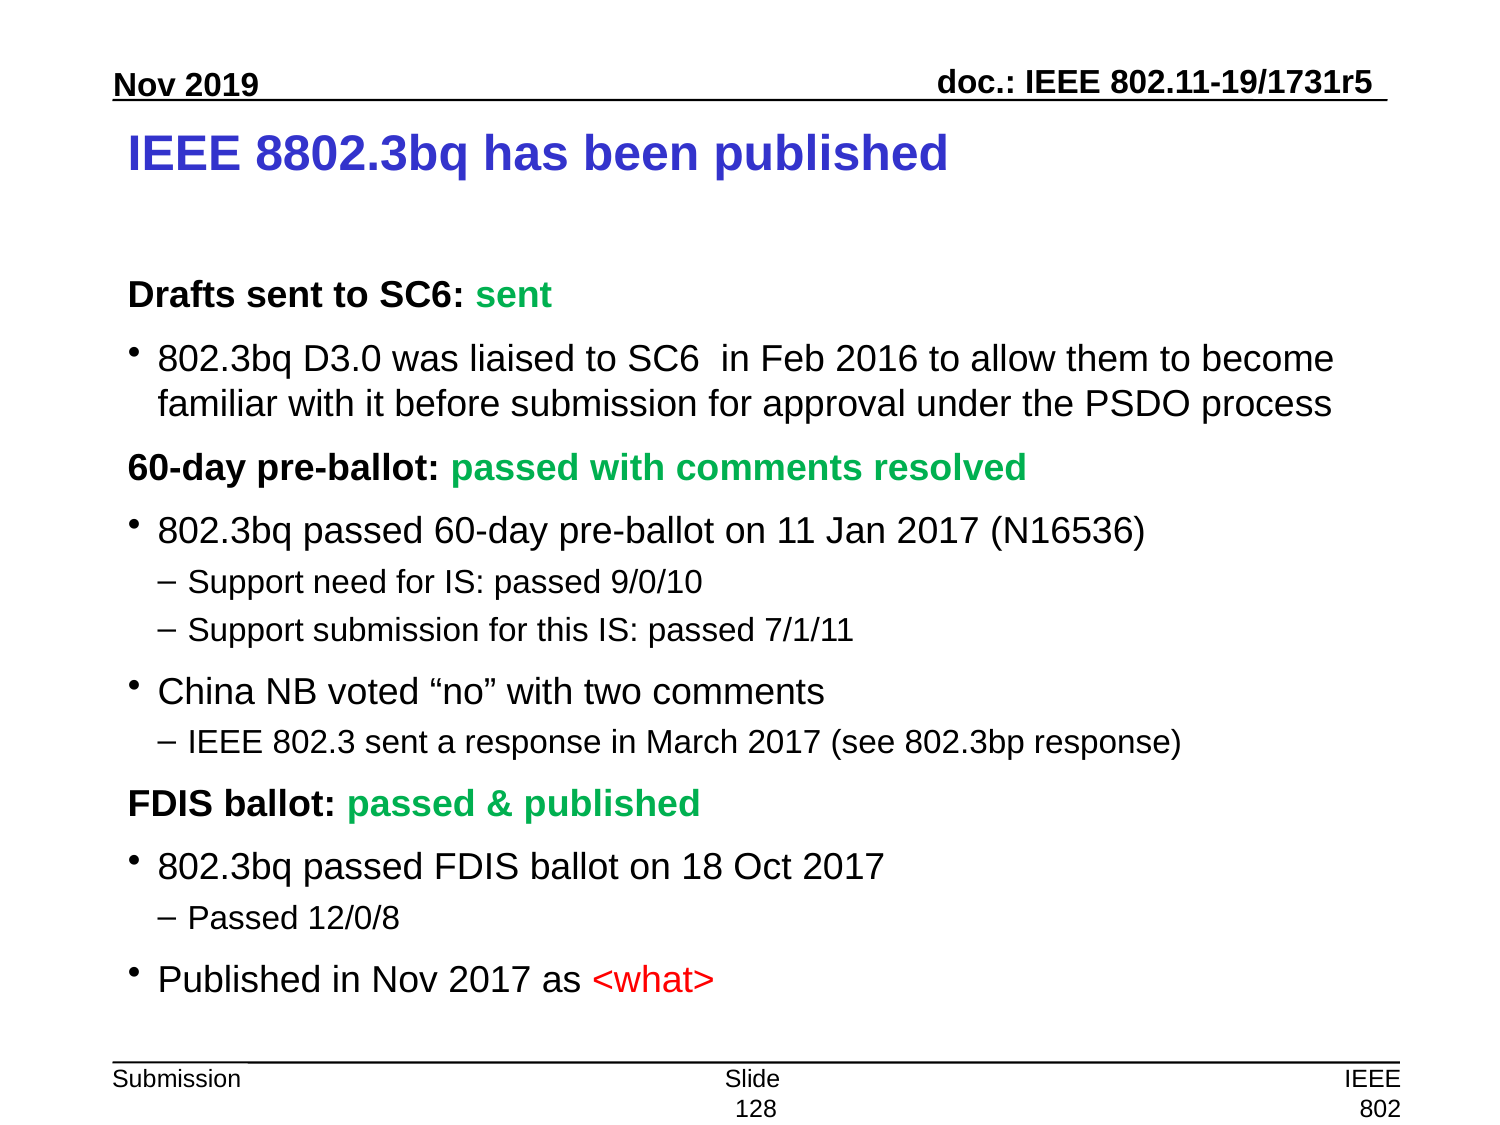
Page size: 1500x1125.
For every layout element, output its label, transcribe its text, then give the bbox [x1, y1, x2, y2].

list Drafts sent to SC6: sent 802.3bq D3.0 was liaised to SC6 in Feb 2016 to allow them to become familiar with it before submission for approval under the PSDO process 60-day pre-ballot: passed with comments resolved 802.3bq passed 60-day pre-ballot on 11 Jan 2017 (N16536) Support need for IS: passed 9/0/10 Support submission for this IS: passed 7/1/11 China NB voted “no” with two comments IEEE 802.3 sent a response in March 2017 (see 802.3bp response) FDIS ballot: passed & published 802.3bq passed FDIS ballot on 18 Oct 2017 Passed 12/0/8 Published in Nov 2017 as <what> [112, 262, 1388, 938]
slide_number Slide 128 [709, 1061, 803, 1093]
title IEEE 8802.3bq has been published [112, 112, 1388, 262]
footer IEEE 802 [1320, 1061, 1402, 1093]
